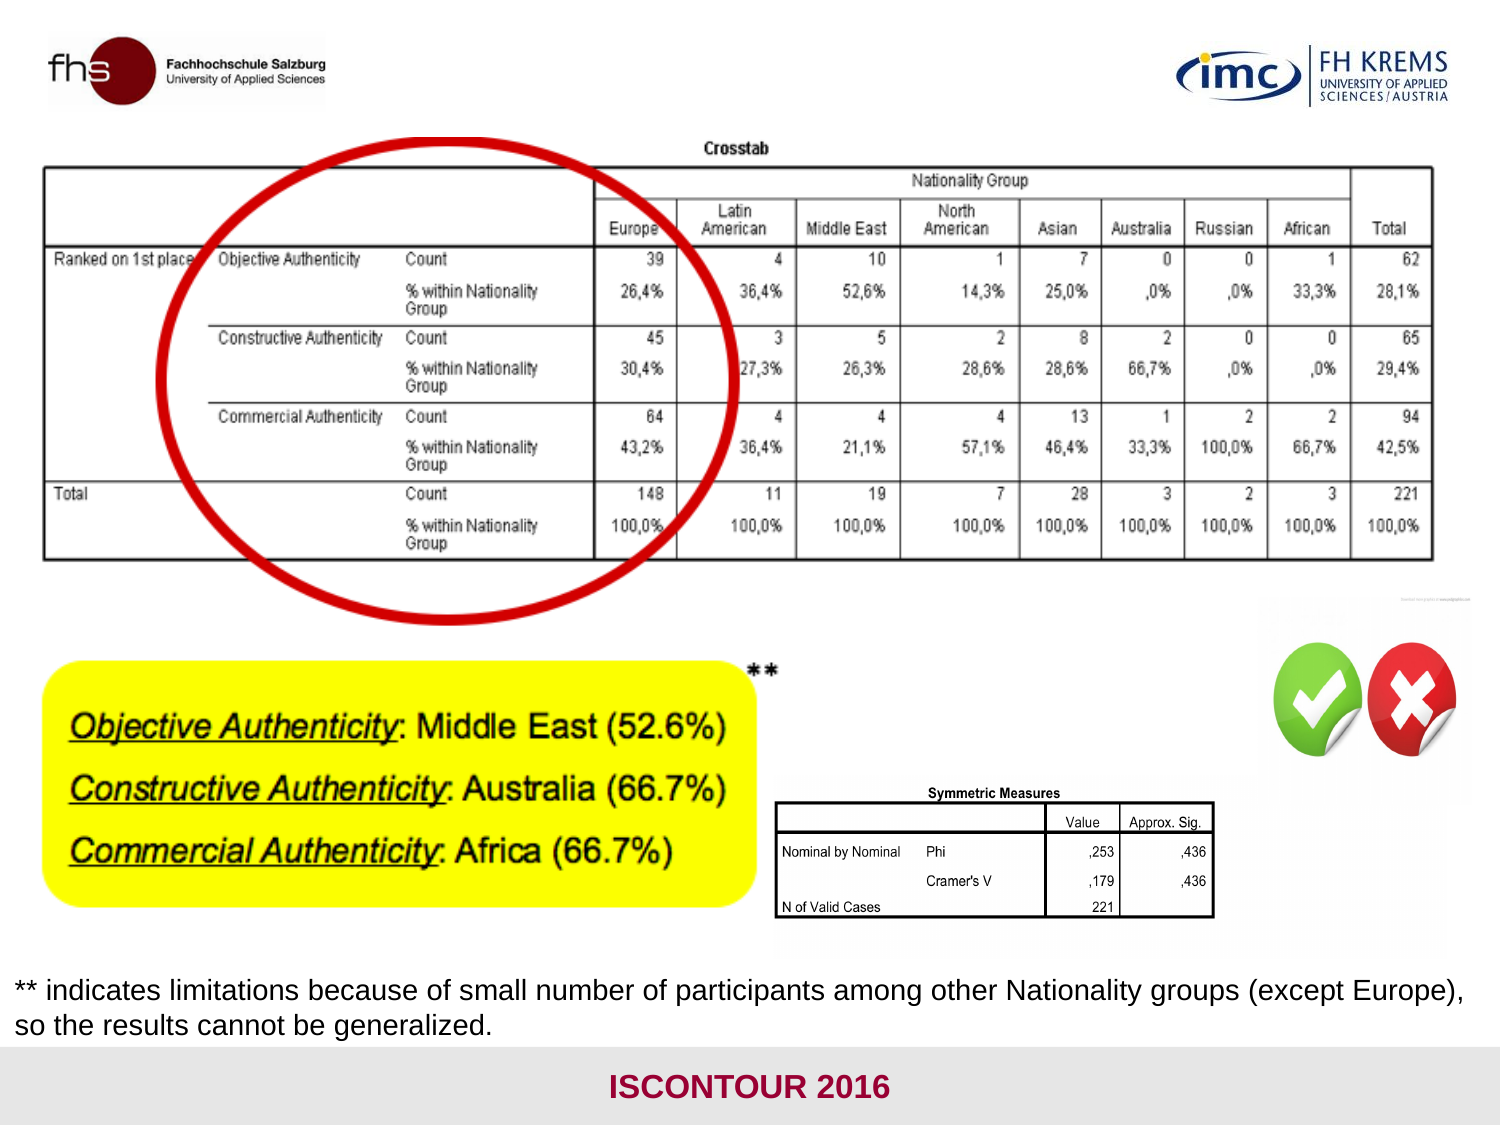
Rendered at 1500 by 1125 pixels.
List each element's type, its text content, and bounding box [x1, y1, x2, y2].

text_box ISCONTOUR 2016 [572, 1058, 928, 1113]
text_box [0, 1049, 1500, 1125]
picture [1257, 597, 1472, 805]
text_box ** indicates limitations because of small number of participants among other Nationality groups (except Europe), so the results cannot be generalized. [0, 964, 1500, 1049]
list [17, 136, 1476, 634]
picture [43, 31, 337, 114]
picture [28, 630, 798, 941]
picture [1163, 30, 1452, 114]
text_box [773, 774, 1448, 959]
